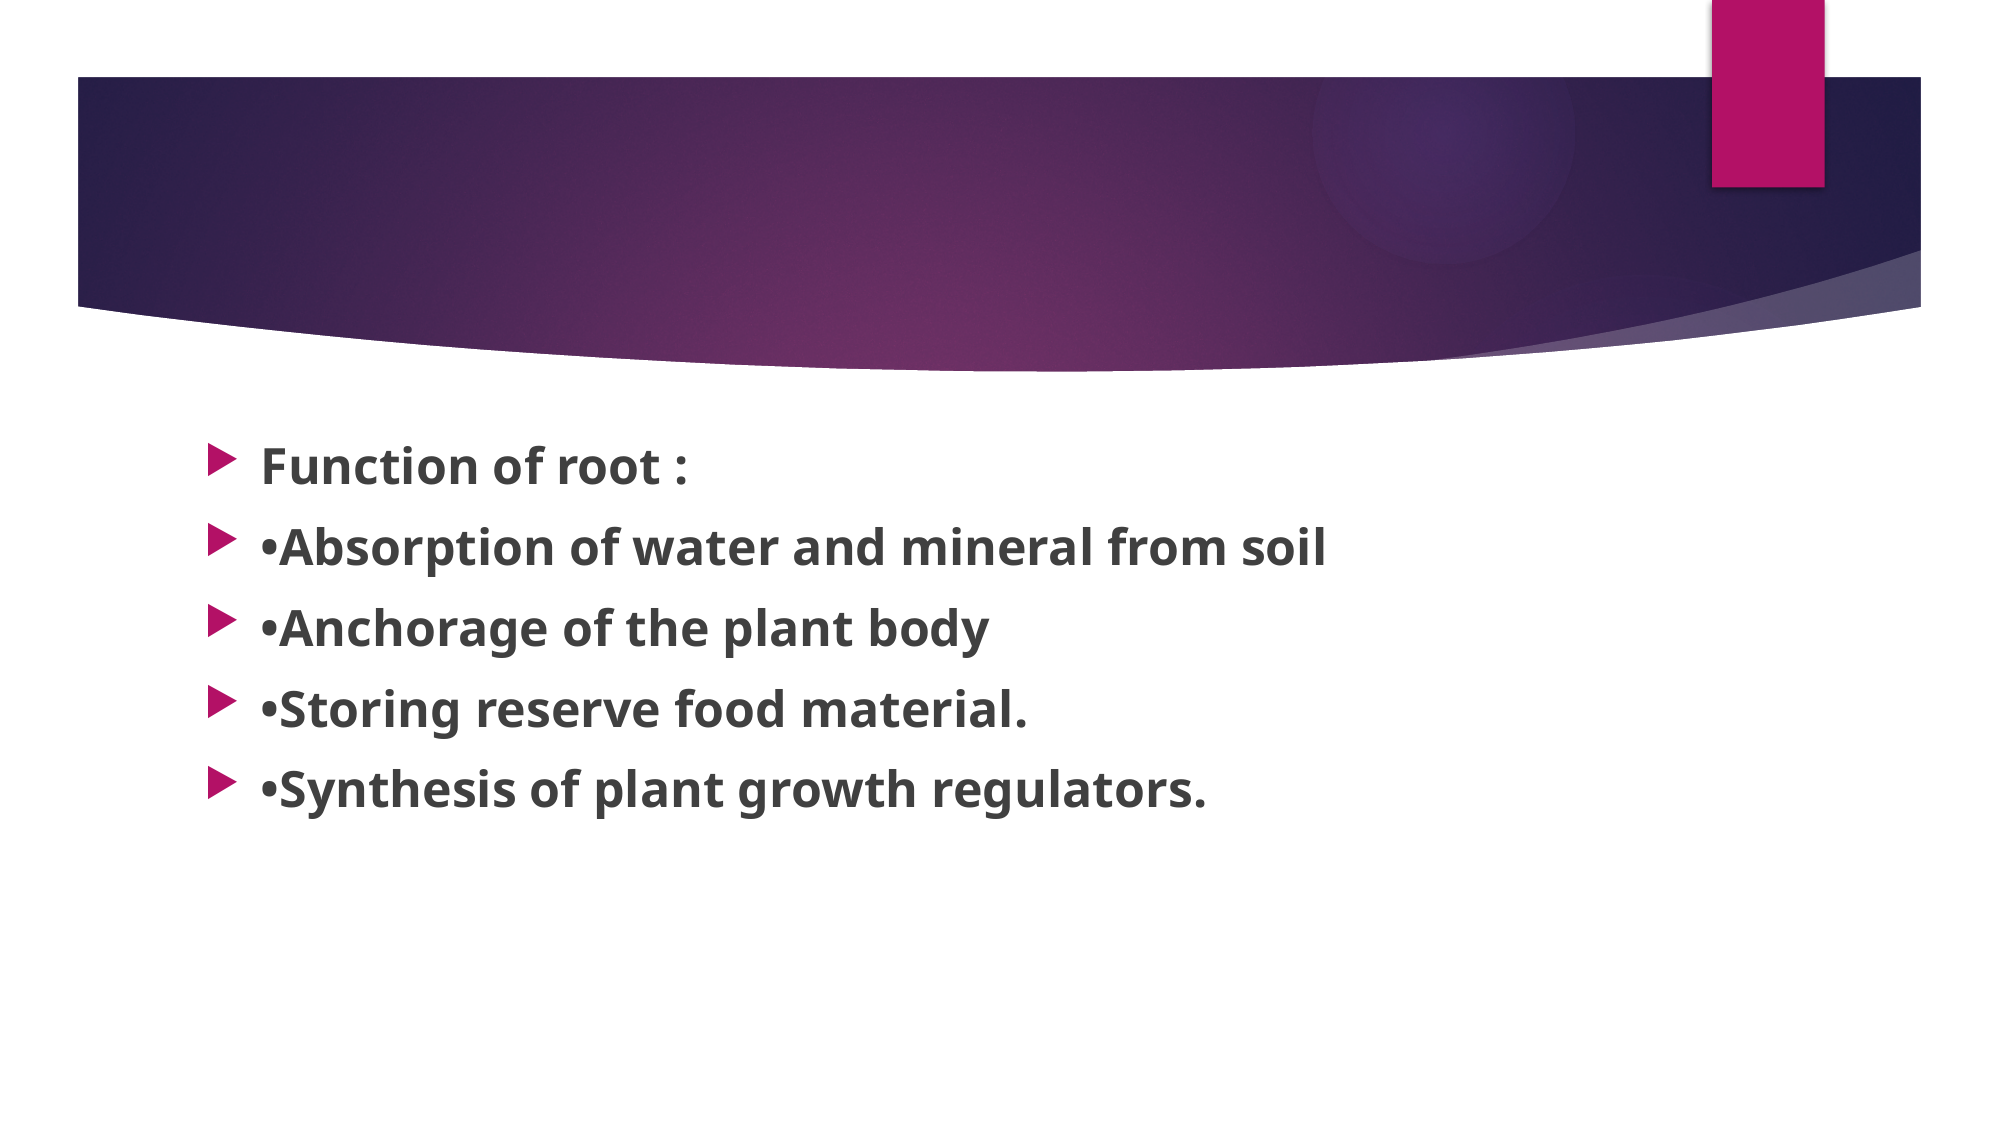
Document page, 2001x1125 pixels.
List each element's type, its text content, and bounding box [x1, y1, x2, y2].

list Function of root : •Absorption of water and mineral from soil •Anchorage of the plant body •Storing reserve food material. •Synthesis of plant growth regulators. [189, 427, 1638, 988]
